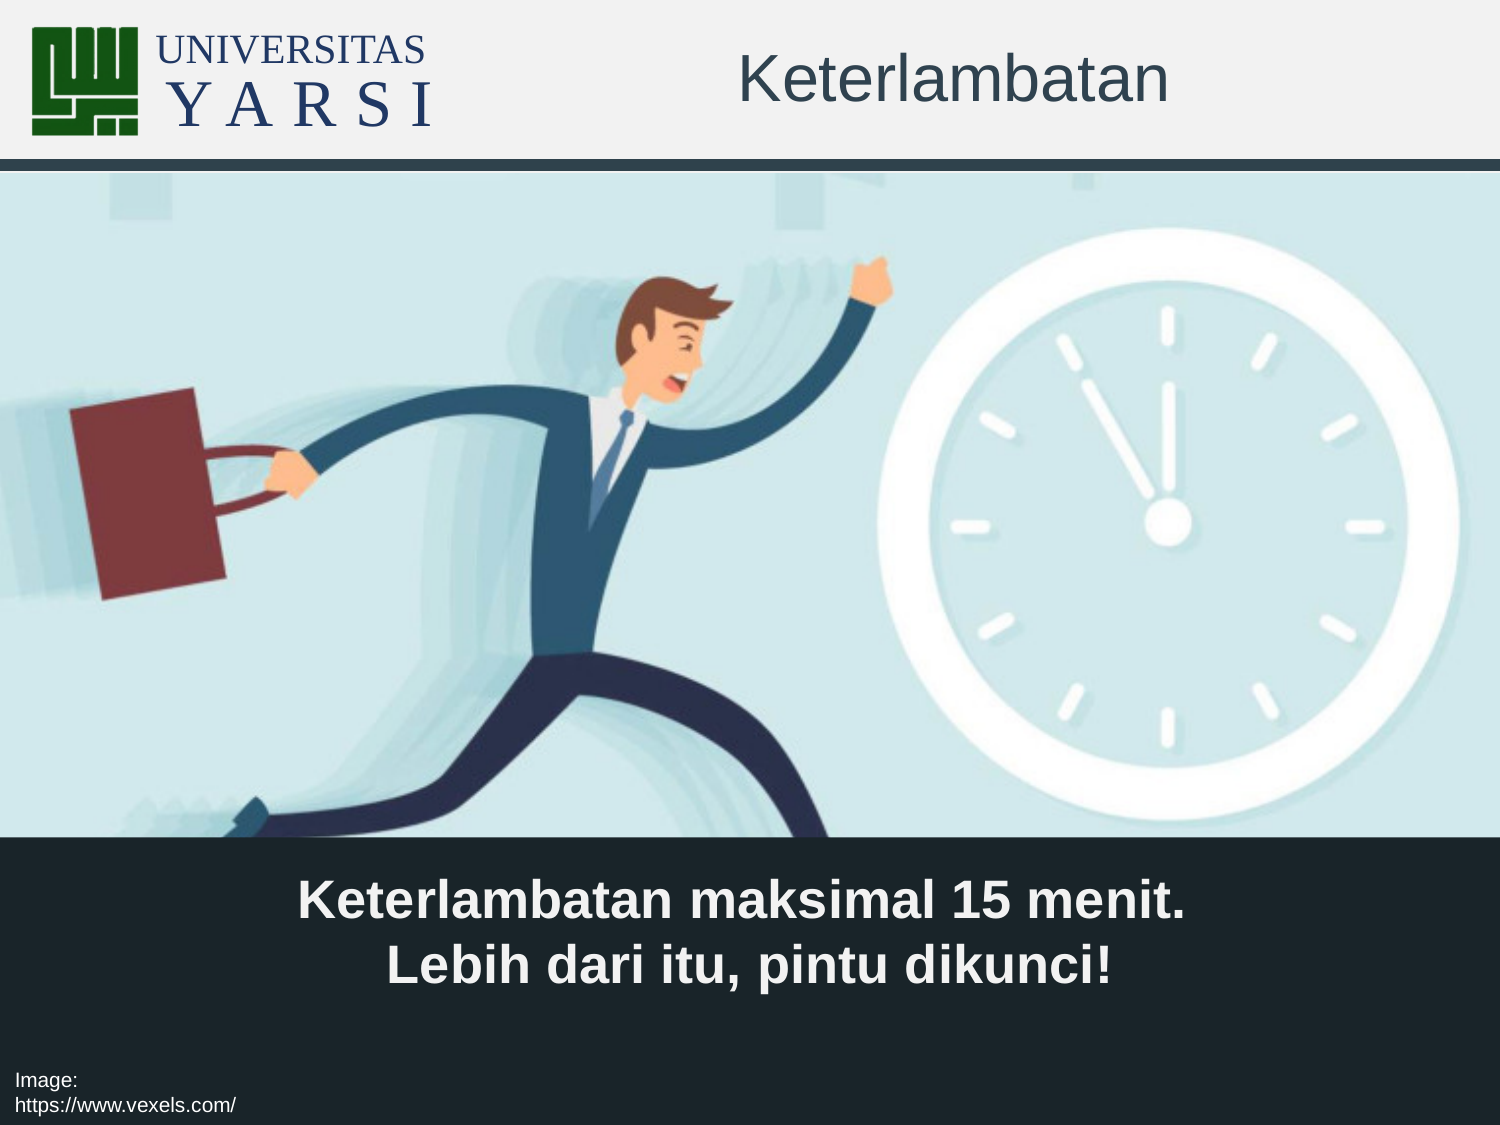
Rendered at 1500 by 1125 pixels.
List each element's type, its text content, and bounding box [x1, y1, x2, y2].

text_box Keterlambatan maksimal 15 menit. Lebih dari itu, pintu dikunci! [0, 959, 1500, 1125]
text_box Image: https://www.vexels.com/ [0, 1059, 499, 1124]
picture [18, 16, 149, 149]
title Keterlambatan [485, 35, 1423, 126]
picture [0, 173, 1500, 959]
